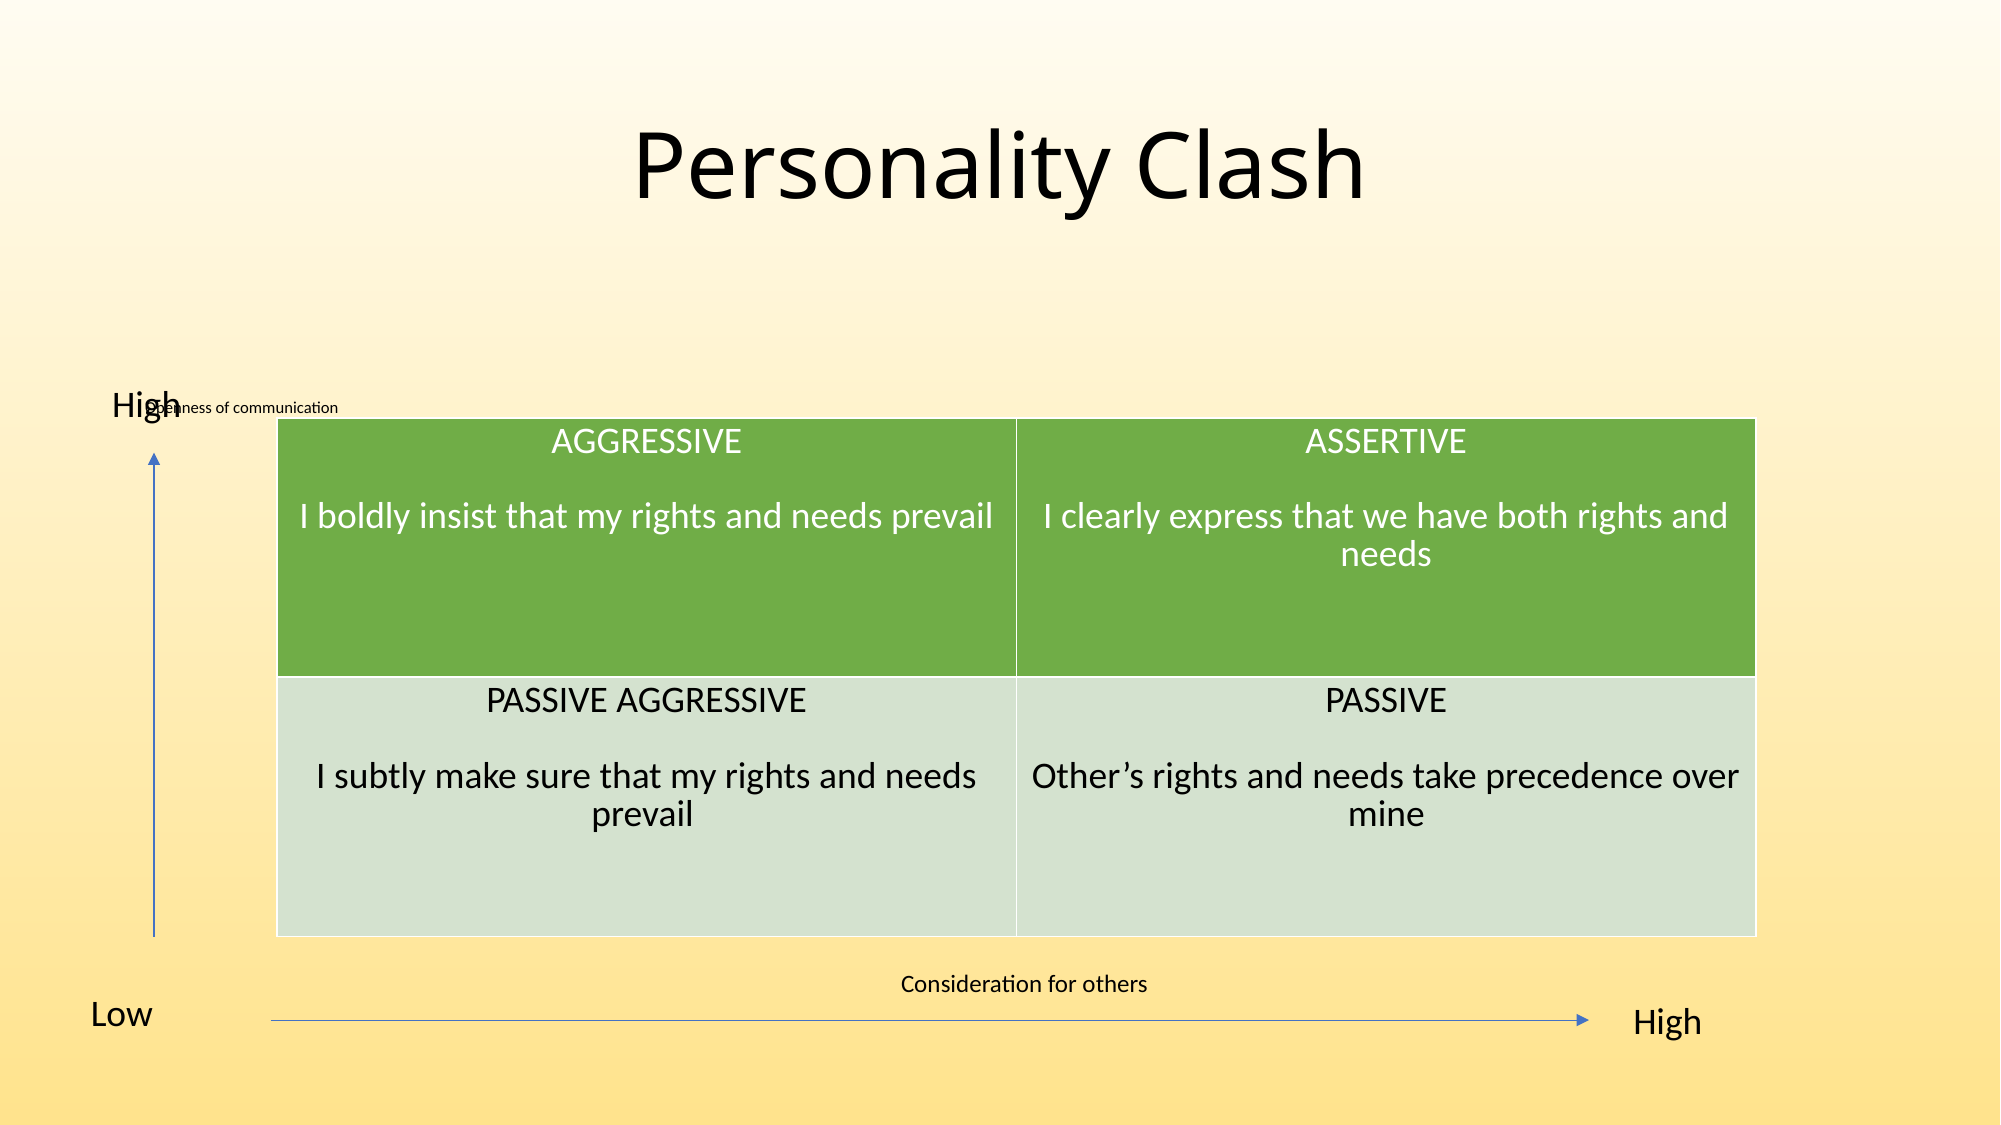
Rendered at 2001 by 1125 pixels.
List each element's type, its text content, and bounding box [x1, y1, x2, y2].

table_header ASSERTIVE I clearly express that we have both rights and needs [1017, 419, 1755, 676]
text_box Low [76, 982, 190, 1042]
text_box Consideration for others [886, 959, 1164, 1005]
table_cell PASSIVE Other’s rights and needs take precedence over mine [1017, 678, 1755, 936]
table_cell PASSIVE AGGRESSIVE I subtly make sure that my rights and needs prevail [278, 678, 1016, 936]
title Personality Clash [137, 59, 1863, 278]
text_box High [1618, 989, 1732, 1050]
text_box Openness of communication [211, 389, 358, 425]
table_header AGGRESSIVE I boldly insist that my rights and needs prevail [278, 419, 1016, 676]
text_box High [97, 373, 211, 433]
